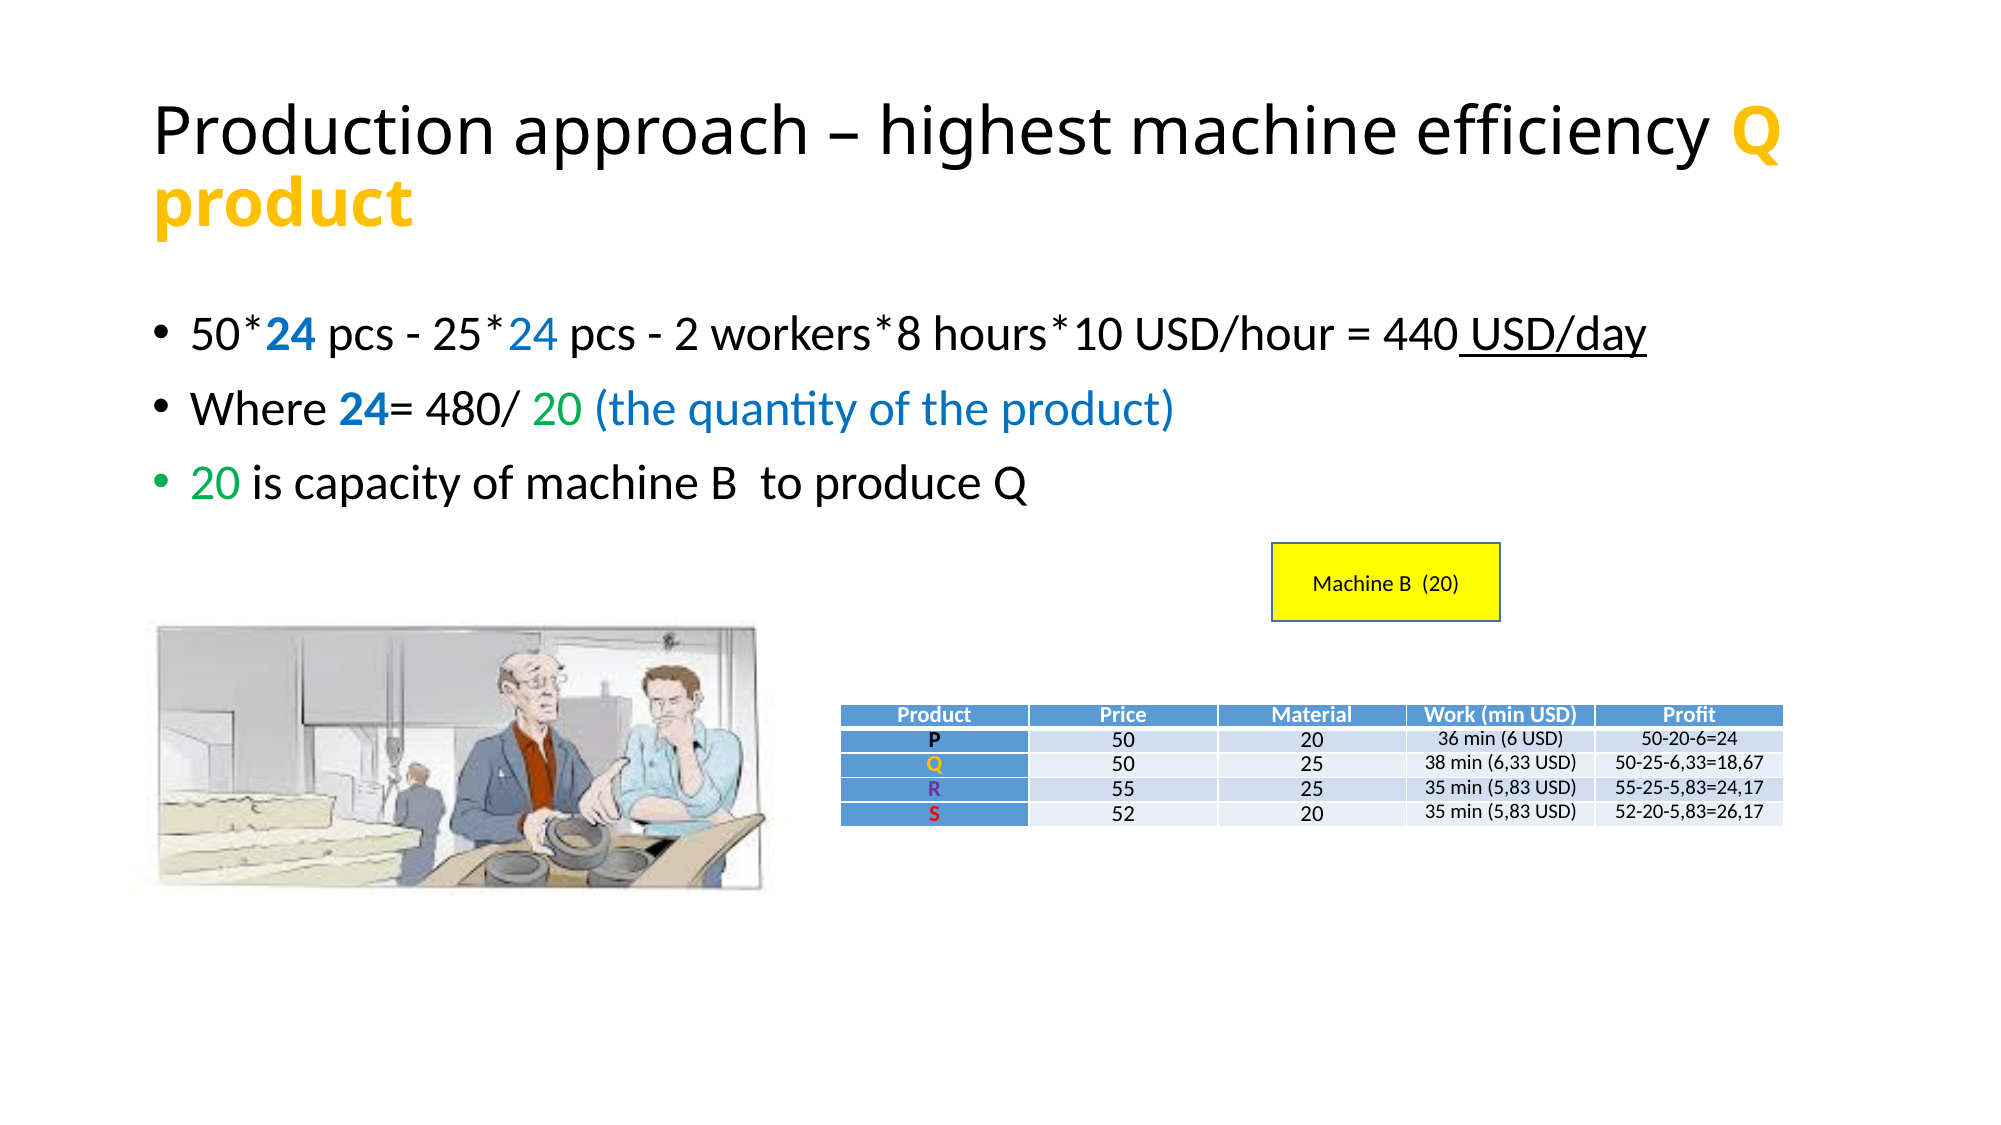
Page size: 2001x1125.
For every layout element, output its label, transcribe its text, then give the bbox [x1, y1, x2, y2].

table_cell 20 [1219, 803, 1406, 826]
table_cell 55 [1030, 778, 1217, 801]
table_cell 50 [1030, 731, 1217, 752]
table_cell 36 min (6 USD) [1407, 731, 1594, 752]
table_cell R [892, 778, 1028, 801]
table_cell 52 [1030, 803, 1217, 826]
table_cell P [892, 731, 1028, 752]
table_cell 35 min (5,83 USD) [1407, 778, 1594, 801]
title Production approach – highest machine efficiency Q product [137, 59, 1863, 278]
text_box Machine B (20) [1271, 542, 1501, 622]
table_cell 35 min (5,83 USD) [1407, 803, 1594, 826]
list 50*24 pcs - 25*24 pcs - 2 workers*8 hours*10 USD/hour = 440 USD/day Where 24= 480/ 20 (the quantity of the product) 20 is capacity of machine B to produce Q [137, 299, 1863, 1014]
table_header Price [1030, 705, 1217, 726]
table_header Material [1219, 705, 1406, 726]
table_cell S [892, 803, 1028, 826]
table_cell 52-20-5,83=26,17 [1596, 803, 1783, 826]
table_cell 50 [1030, 754, 1217, 777]
table_cell 50-25-6,33=18,67 [1596, 754, 1783, 777]
table_cell 50-20-6=24 [1596, 731, 1783, 752]
table_cell 25 [1219, 778, 1406, 801]
table_header Product [892, 705, 1028, 726]
table_cell Q [892, 754, 1028, 777]
table_cell 38 min (6,33 USD) [1407, 754, 1594, 777]
table_header Profit [1596, 705, 1783, 726]
table_header Work (min USD) [1407, 705, 1594, 726]
picture [26, 620, 892, 895]
table_cell 25 [1219, 754, 1406, 777]
table_cell 55-25-5,83=24,17 [1596, 778, 1783, 801]
table_cell 20 [1219, 731, 1406, 752]
